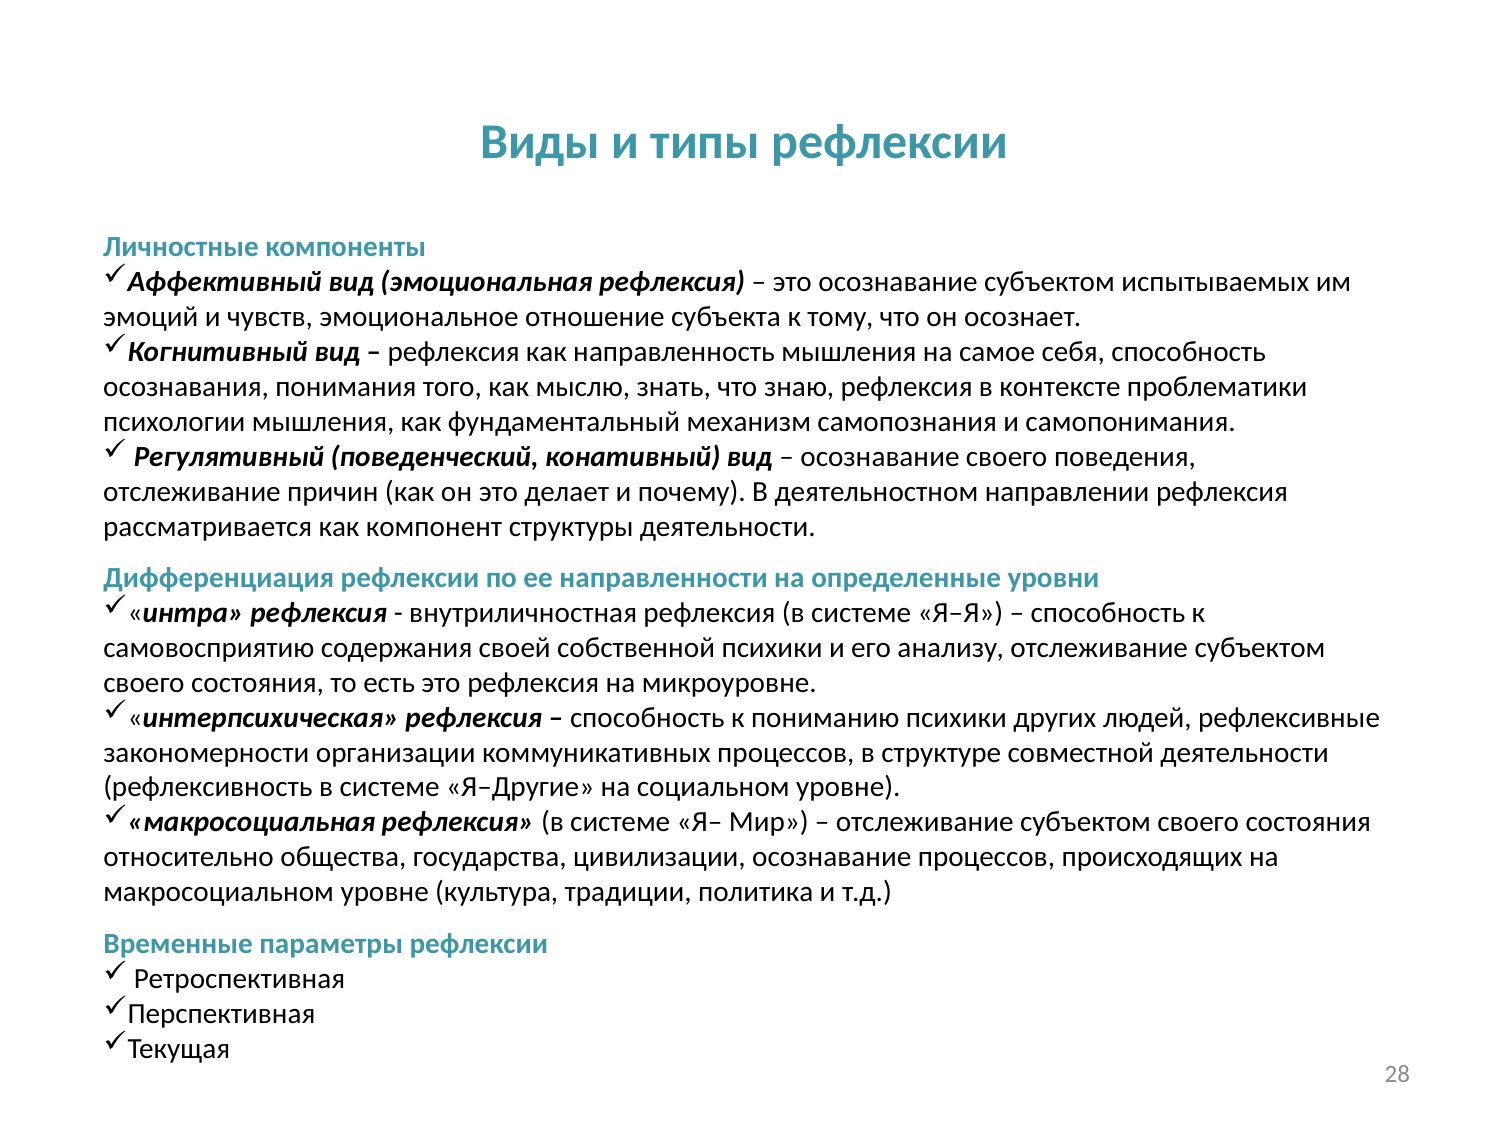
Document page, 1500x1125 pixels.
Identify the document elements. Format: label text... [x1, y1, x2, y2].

text_box Дифференциация рефлексии по ее направленности на определенные уровни «интра» рефлексия - внутриличностная рефлексия (в системе «Я–Я») – способность к самовосприятию содержания своей собственной психики и его анализу, отслеживание субъектом своего состояния, то есть это рефлексия на микроуровне. «интерпсихическая» рефлексия – способность к пониманию психики других людей, рефлексивные закономерности организации коммуникативных процессов, в структуре совместной деятельности (рефлексивность в системе «Я–Другие» на социальном уровне). «макросоциальная рефлексия» (в системе «Я– Мир») – отслеживание субъектом своего состояния относительно общества, государства, цивилизации, осознавание процессов, происходящих на макросоциальном уровне (культура, традиции, политика и т.д.) [88, 550, 1424, 915]
title Виды и типы рефлексии [75, 45, 1425, 233]
slide_number 28 [1074, 1042, 1425, 1103]
text_box Временные параметры рефлексии Ретроспективная Перспективная Текущая [88, 916, 715, 1072]
text_box Личностные компоненты Аффективный вид (эмоциональная рефлексия) – это осознавание субъектом испытываемых им эмоций и чувств, эмоциональное отношение субъекта к тому, что он осознает. Когнитивный вид – рефлексия как направленность мышления на самое себя, способность осознавания, понимания того, как мыслю, знать, что знаю, рефлексия в контексте проблематики психологии мышления, как фундаментальный механизм самопознания и самопонимания. Регулятивный (поведенческий, конативный) вид – осознавание своего поведения, отслеживание причин (как он это делает и почему). В деятельностном направлении рефлексия рассматривается как компонент структуры деятельности. [88, 219, 1376, 550]
